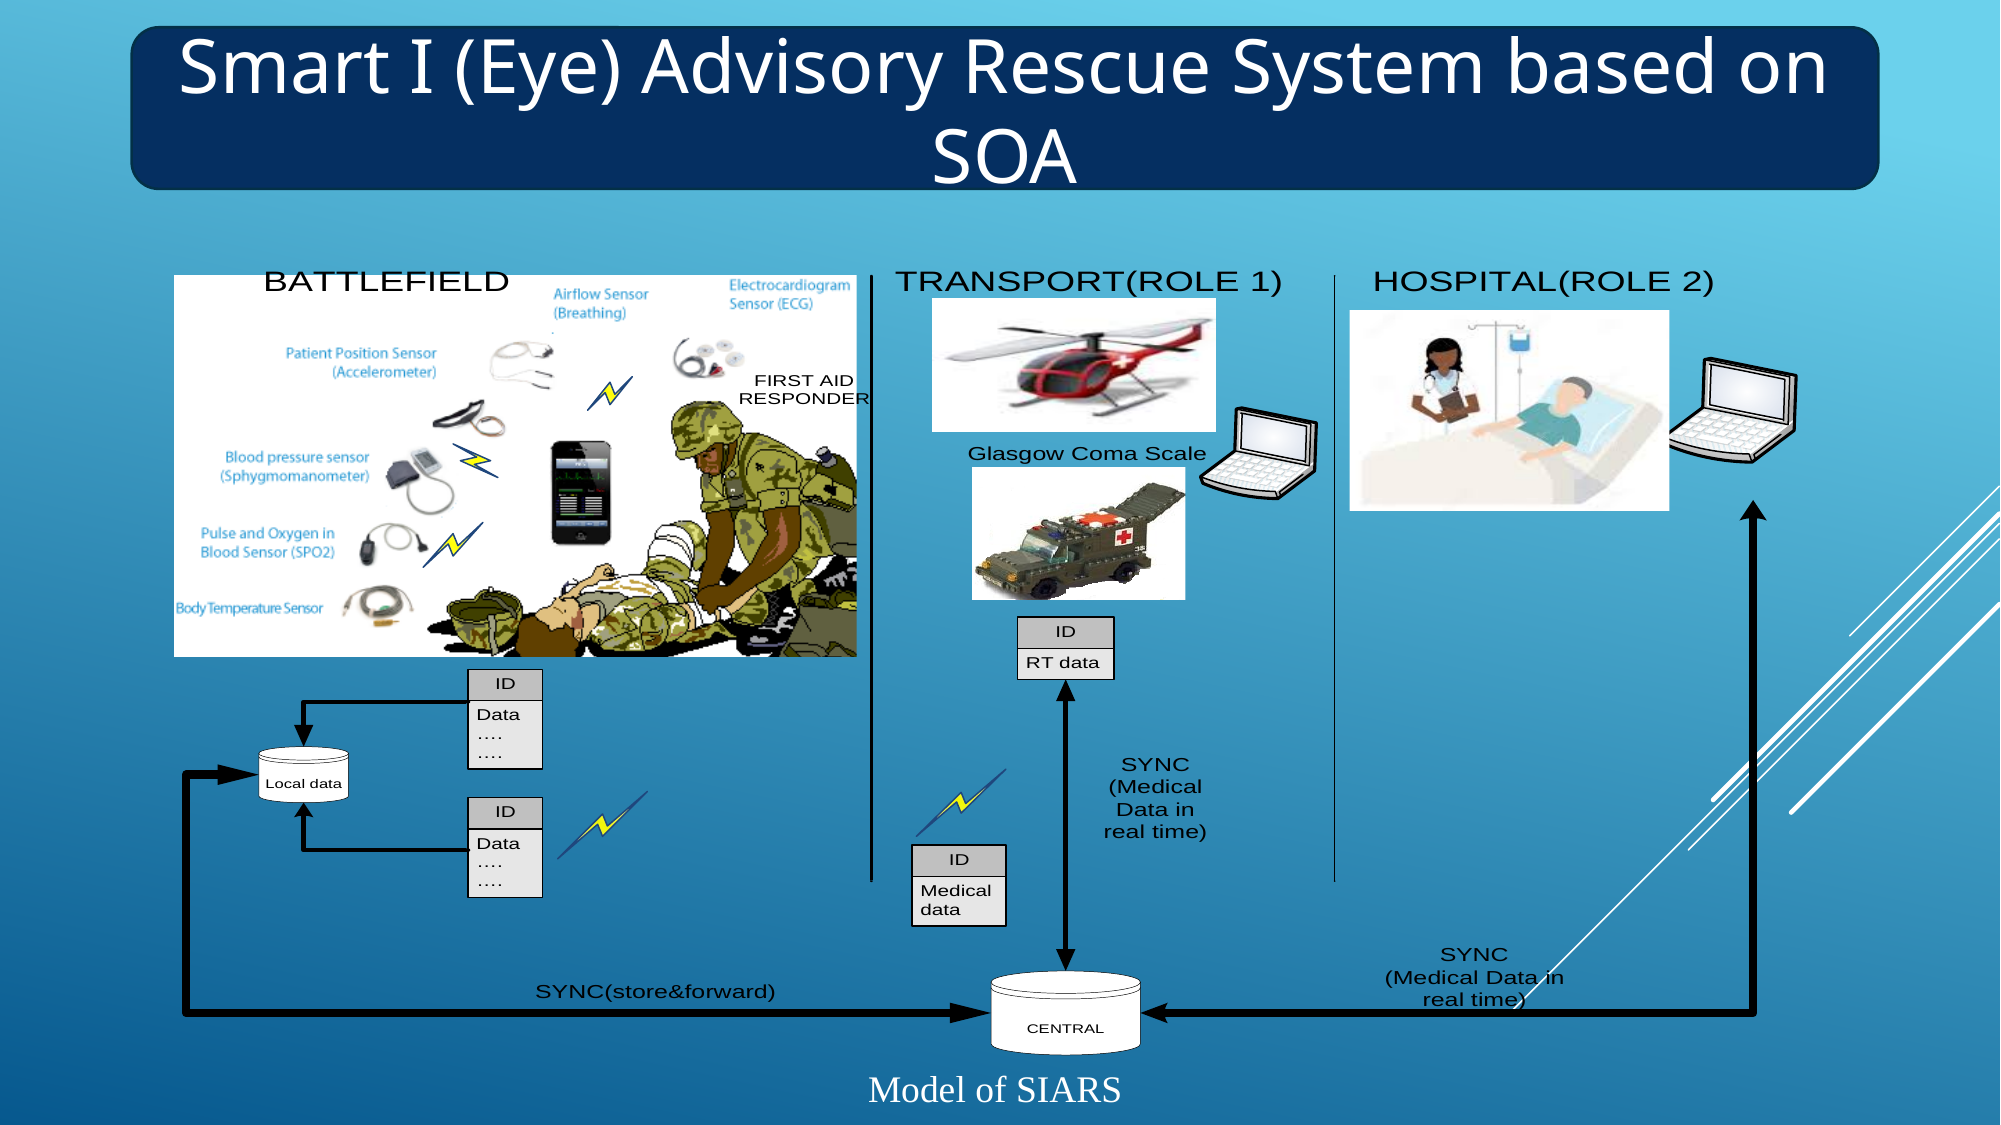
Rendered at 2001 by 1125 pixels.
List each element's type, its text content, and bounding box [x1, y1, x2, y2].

text_box Smart I (Eye) Advisory Rescue System based on SOA [130, 25, 1880, 191]
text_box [140, 263, 1825, 1058]
text_box Model of SIARS [853, 1058, 1147, 1118]
